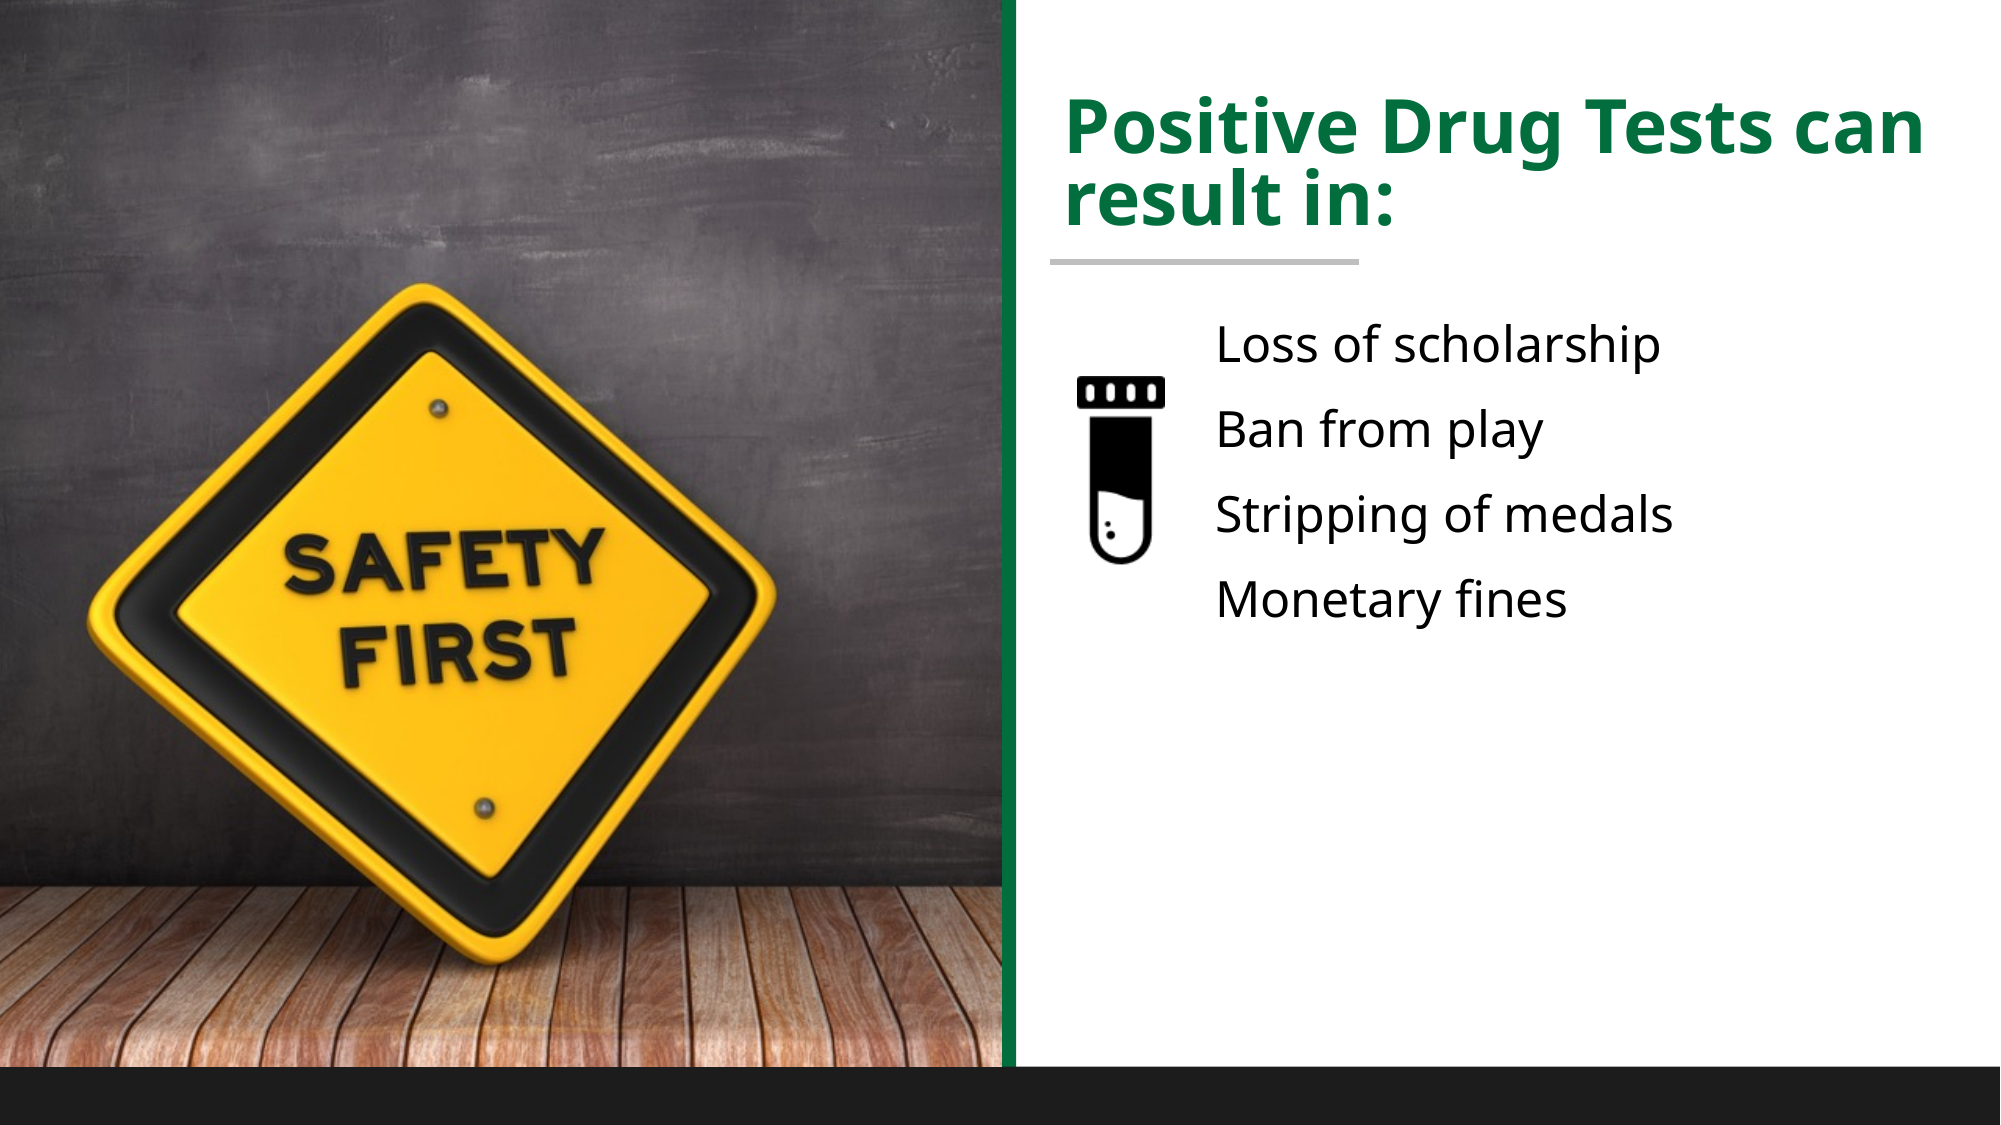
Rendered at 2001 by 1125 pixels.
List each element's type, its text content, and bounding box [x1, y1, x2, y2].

title Positive Drug Tests can result in: [1048, 88, 1948, 228]
list Loss of scholarship Ban from play Stripping of medals Monetary fines [1050, 311, 1950, 989]
picture [0, 0, 1002, 1067]
picture [1077, 376, 1165, 566]
